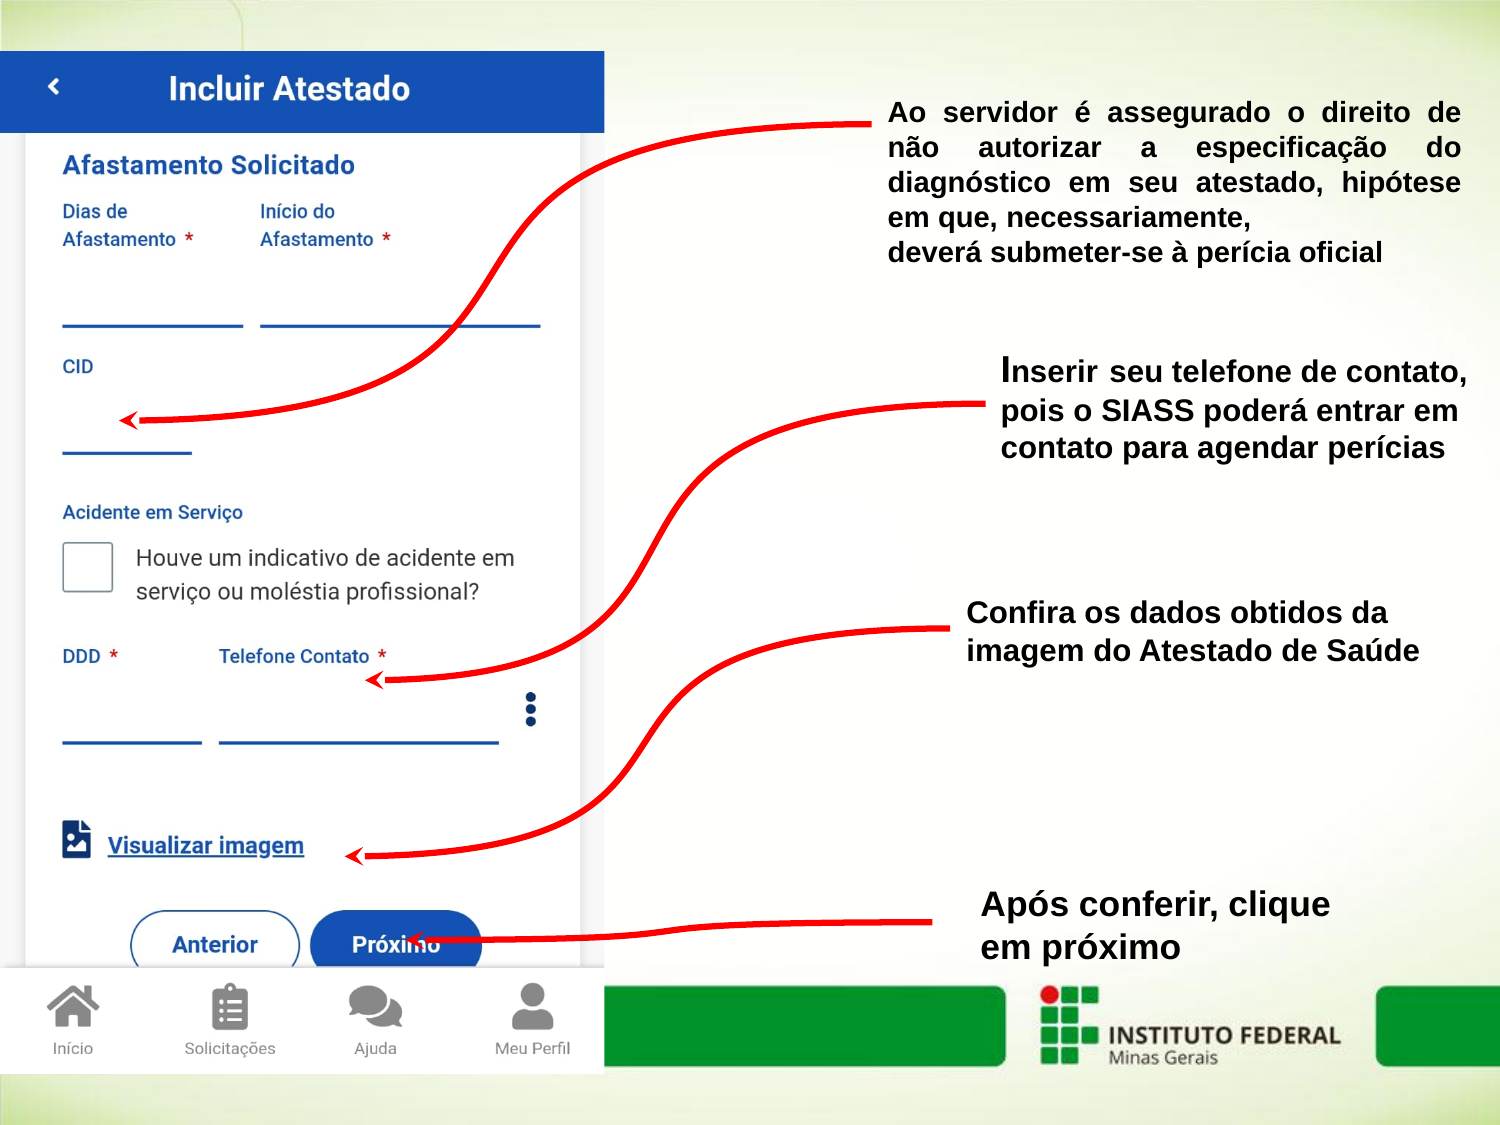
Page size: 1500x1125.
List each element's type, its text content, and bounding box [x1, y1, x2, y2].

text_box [118, 123, 872, 421]
text_box Após conferir, clique em próximo [965, 866, 1399, 982]
picture [0, 0, 1500, 1125]
text_box Inserir seu telefone de contato, pois o SIASS poderá entrar em contato para agendar perícias [985, 327, 1500, 480]
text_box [364, 404, 986, 681]
text_box Confira os dados obtidos da imagem do Atestado de Saúde [991, 577, 1438, 683]
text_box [344, 628, 951, 857]
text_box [405, 921, 933, 941]
text_box Ao servidor é assegurado o direito de não autorizar a especificação do diagnóstico em seu atestado, hipótese em que, necessariamente, deverá submeter-se à perícia oficial [872, 78, 1478, 319]
